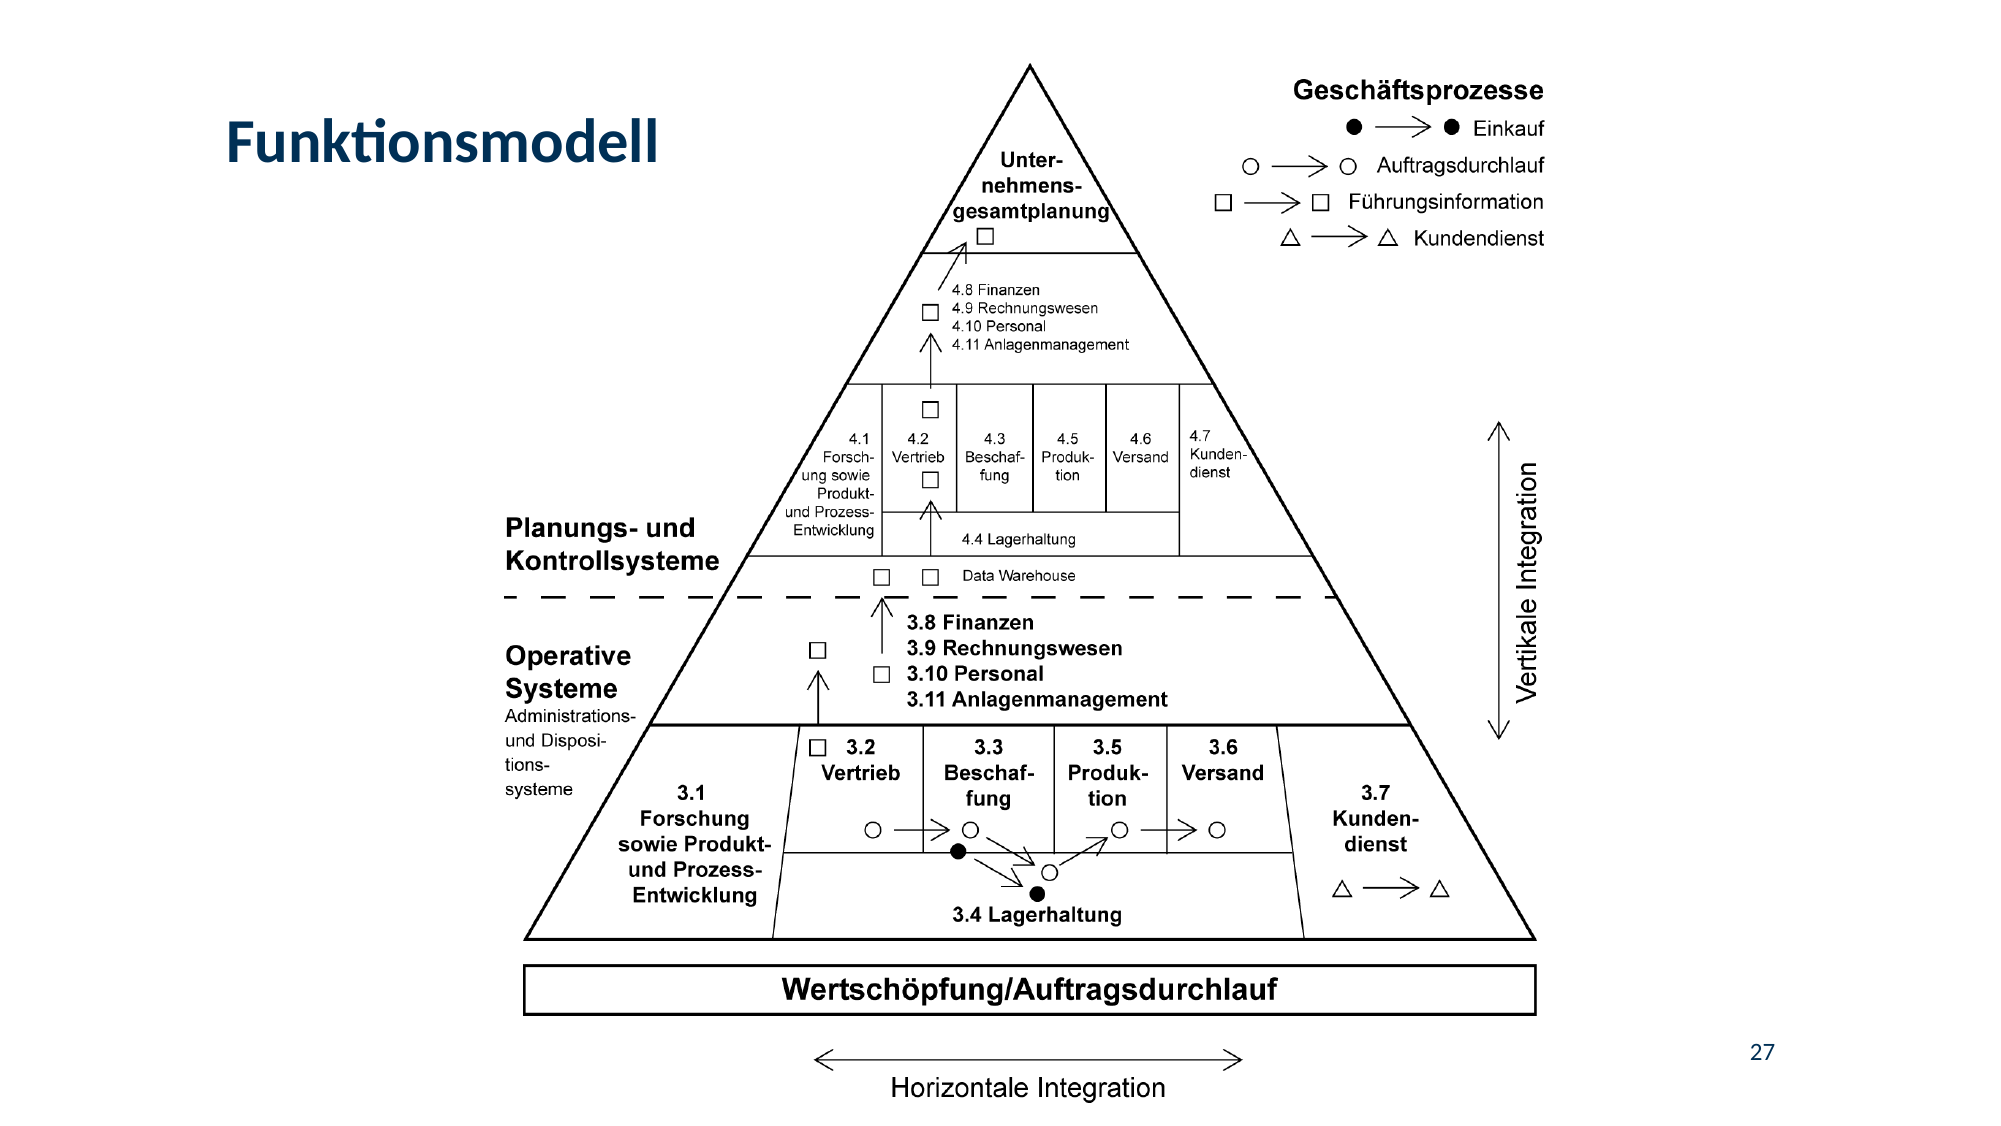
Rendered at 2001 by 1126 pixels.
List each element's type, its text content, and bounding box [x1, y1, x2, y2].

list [503, 61, 1546, 1107]
title Funktionsmodell [226, 100, 498, 196]
slide_number 27 [1551, 1035, 1776, 1066]
